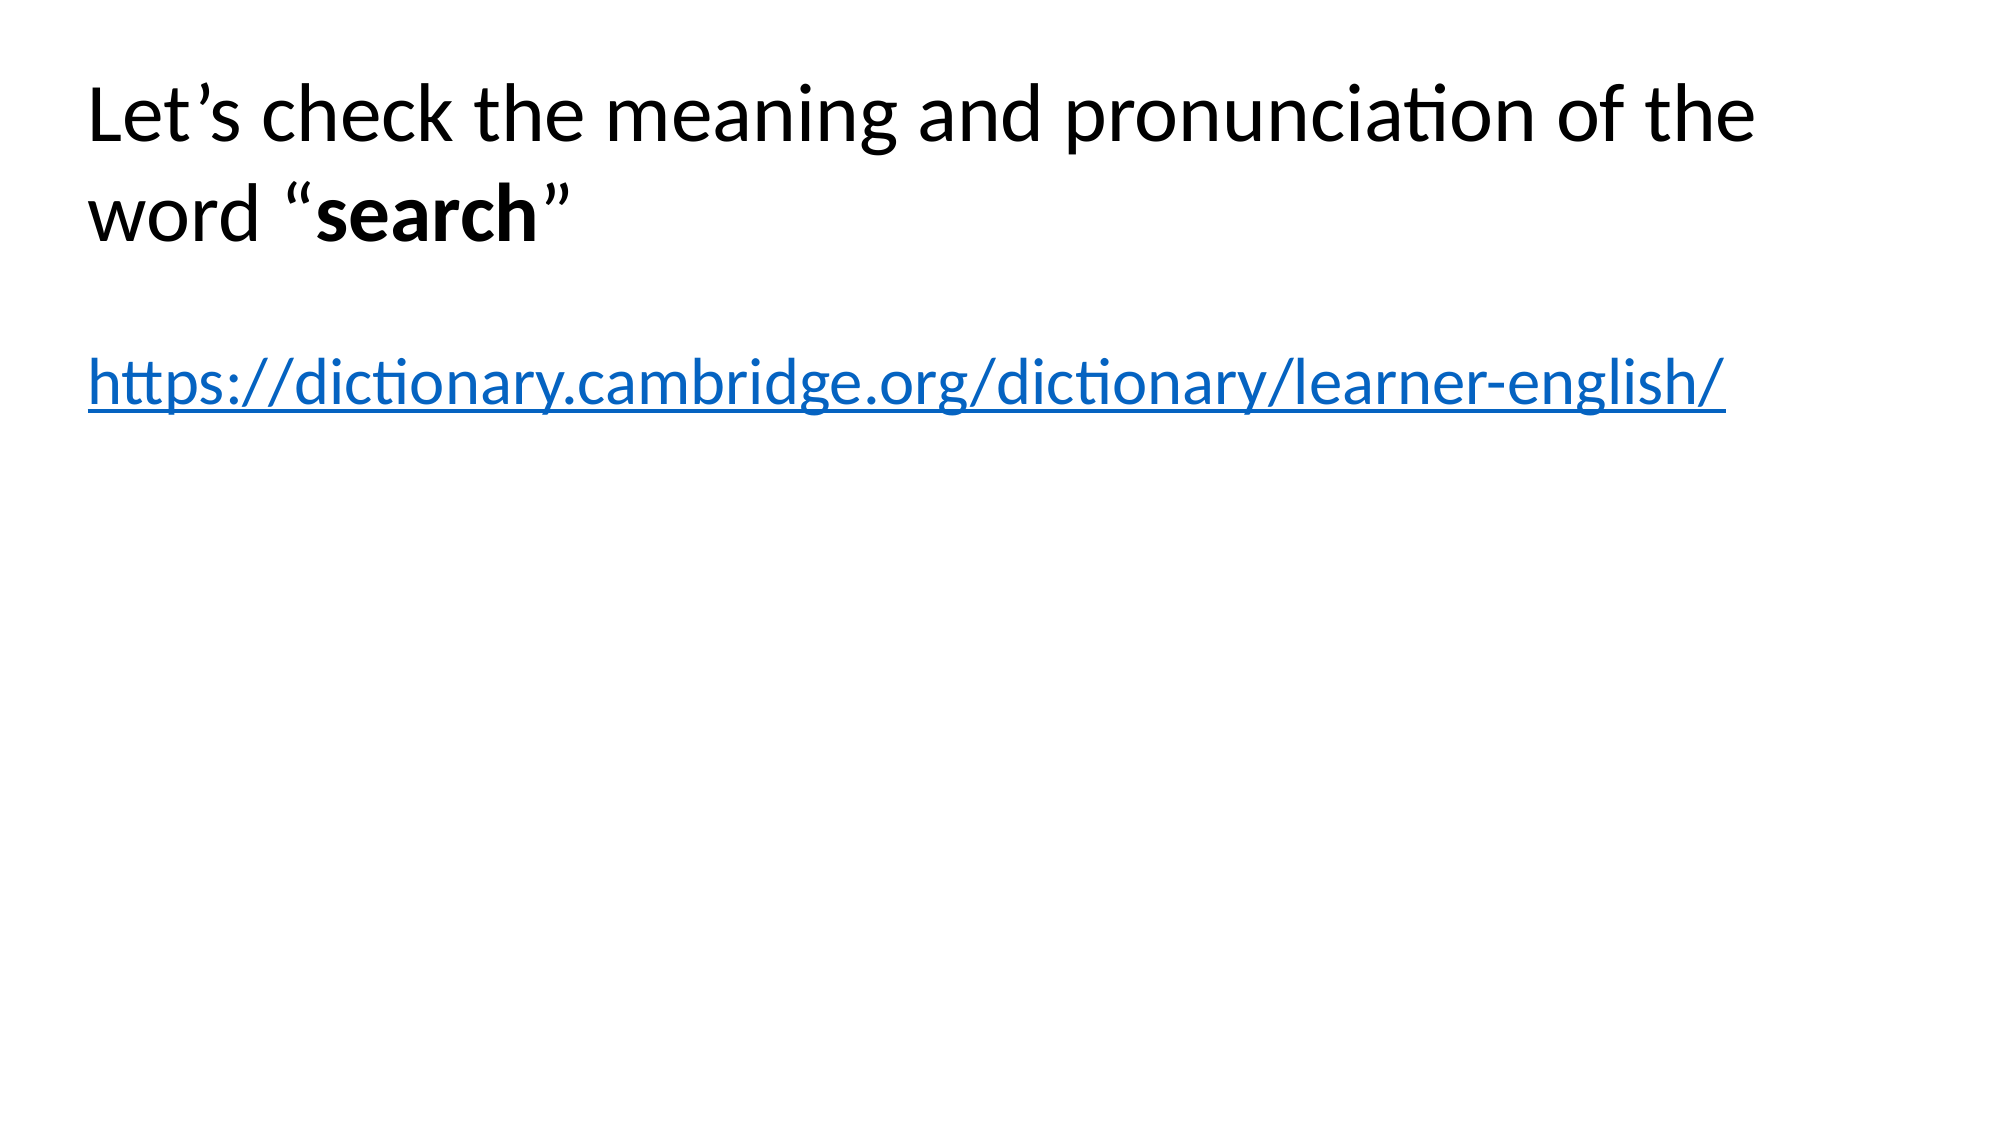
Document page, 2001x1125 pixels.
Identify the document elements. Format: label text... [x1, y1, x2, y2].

text_box Let’s check the meaning and pronunciation of the word “search” https://dictionary.cambridge.org/dictionary/learner-english/ [72, 50, 1786, 506]
